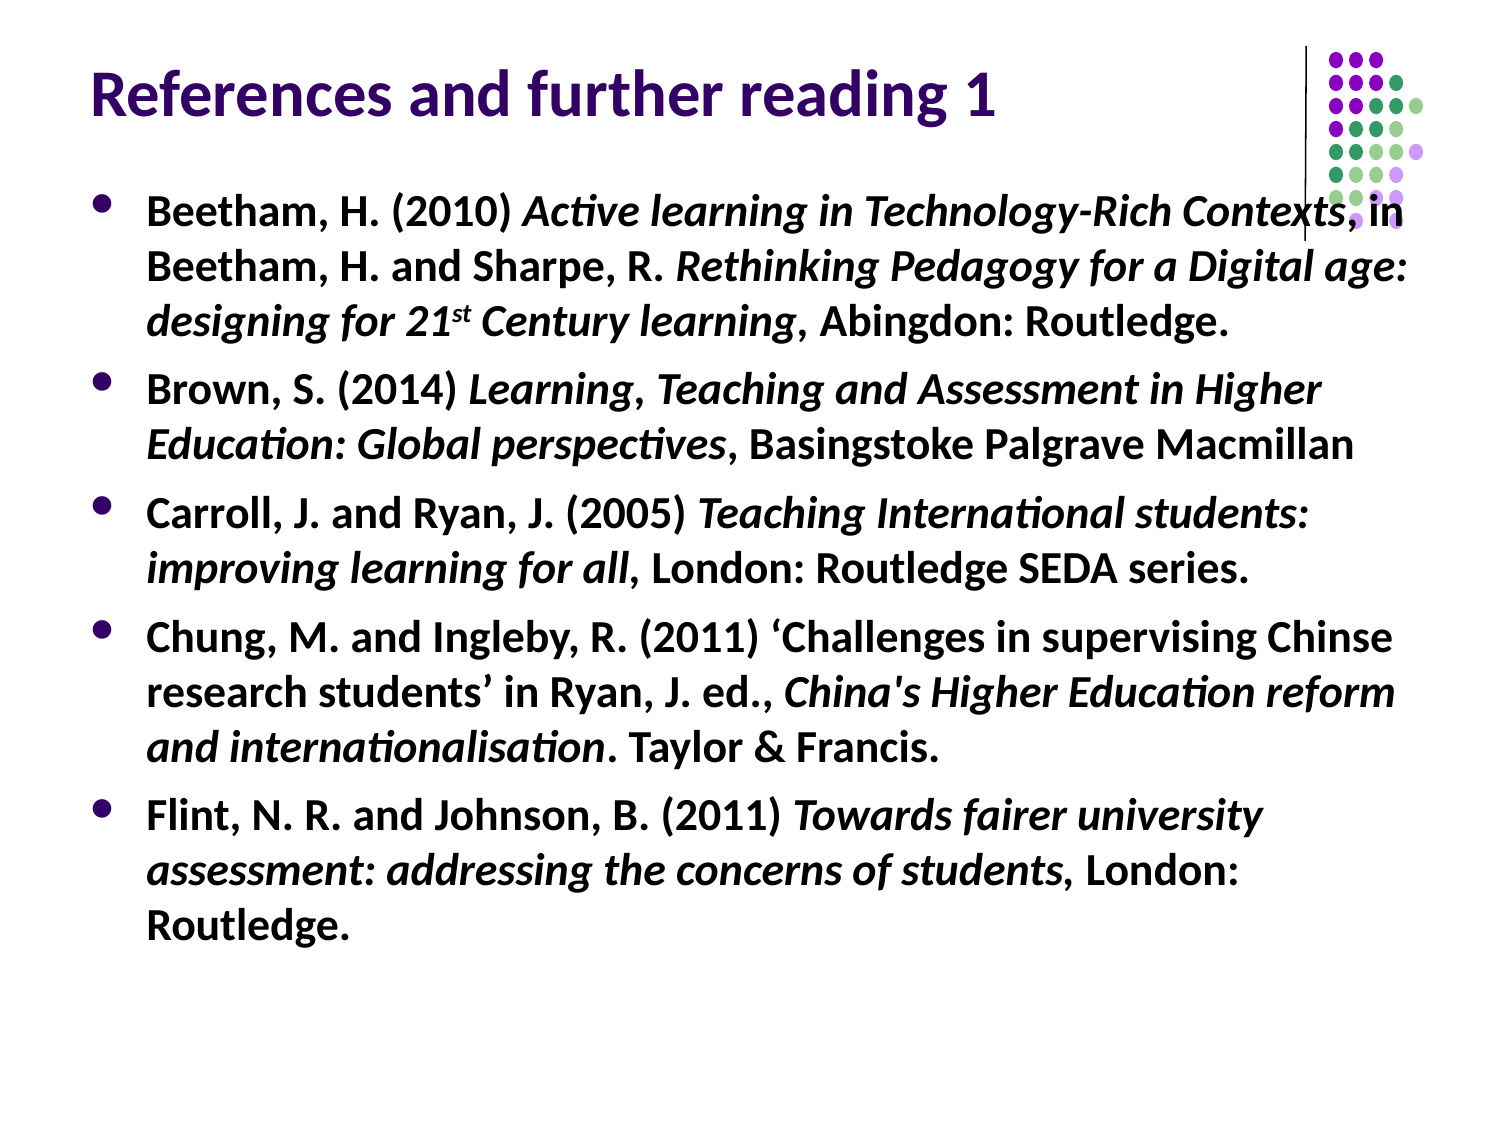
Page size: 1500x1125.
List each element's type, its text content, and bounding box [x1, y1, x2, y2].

list Beetham, H. (2010) Active learning in Technology-Rich Contexts, in Beetham, H. and Sharpe, R. Rethinking Pedagogy for a Digital age: designing for 21st Century learning, Abingdon: Routledge. Brown, S. (2014) Learning, Teaching and Assessment in Higher Education: Global perspectives, Basingstoke Palgrave Macmillan Carroll, J. and Ryan, J. (2005) Teaching International students: improving learning for all, London: Routledge SEDA series. Chung, M. and Ingleby, R. (2011) ‘Challenges in supervising Chinse research students’ in Ryan, J. ed., China's Higher Education reform and internationalisation. Taylor & Francis. Flint, N. R. and Johnson, B. (2011) Towards fairer university assessment: addressing the concerns of students, London: Routledge. [75, 172, 1425, 1094]
title References and further reading 1 [75, 40, 1313, 138]
